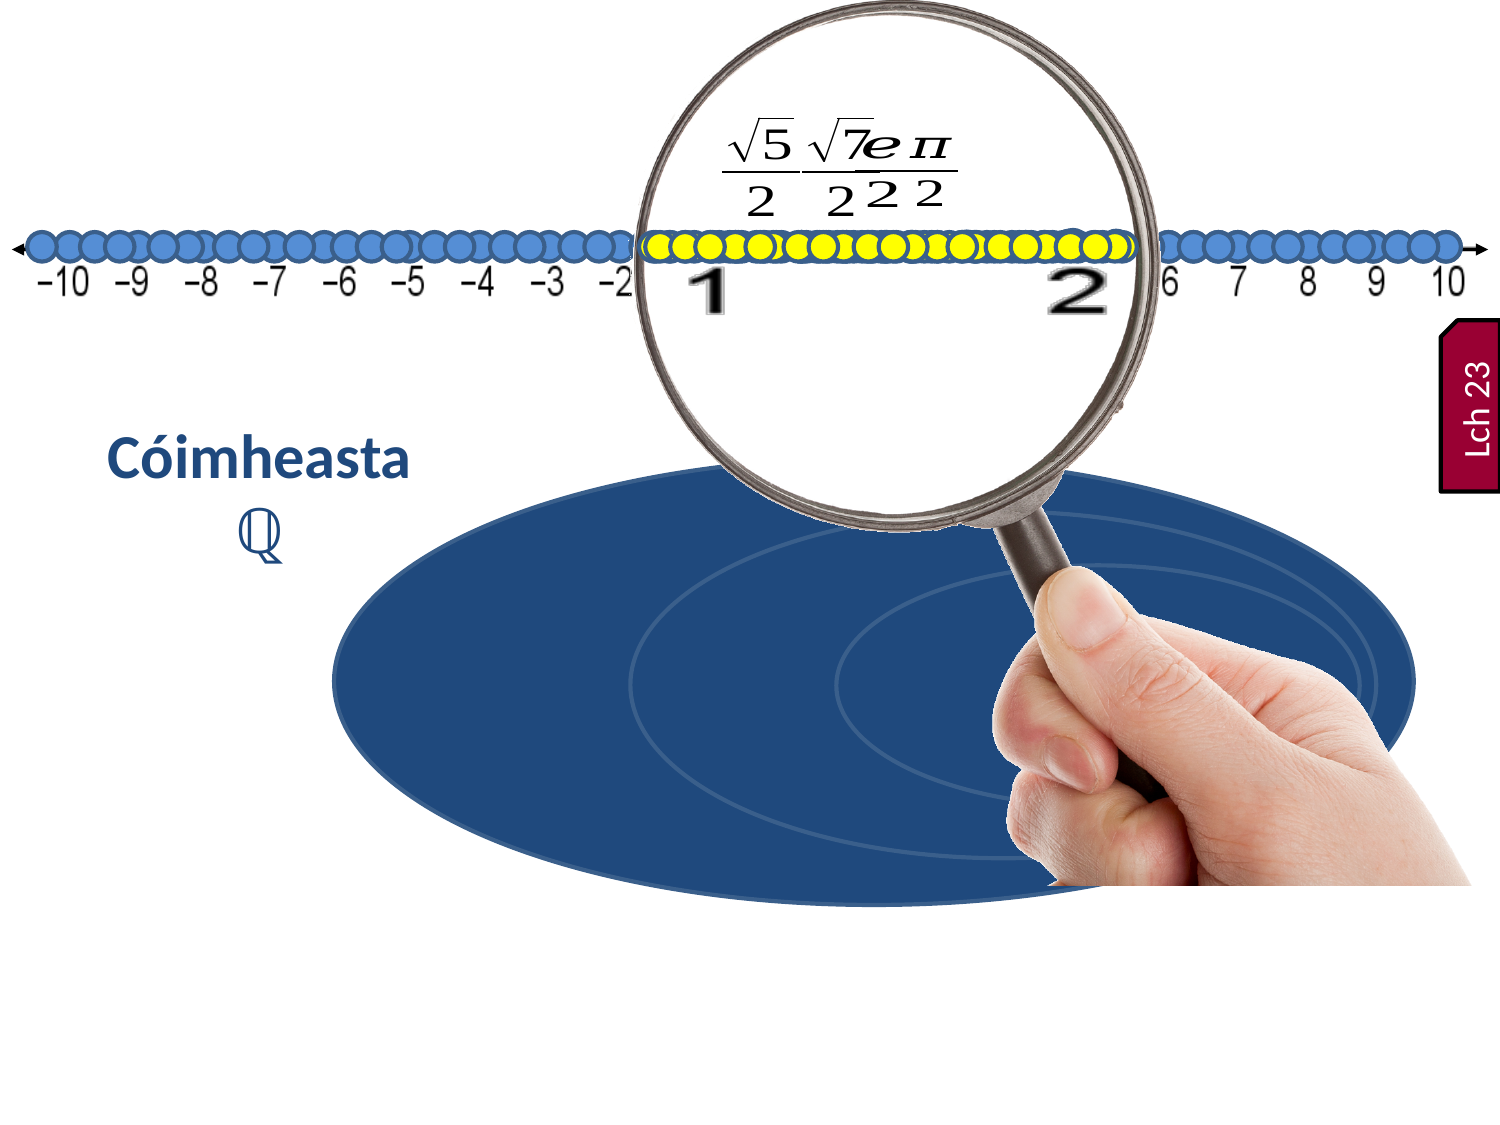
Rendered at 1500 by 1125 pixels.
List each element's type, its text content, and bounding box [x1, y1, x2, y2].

picture [20, 0, 1480, 886]
text_box [698, 895, 1049, 908]
text_box Cóimheasta ℚ [84, 408, 435, 573]
text_box [331, 481, 622, 882]
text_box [1440, 189, 1500, 945]
